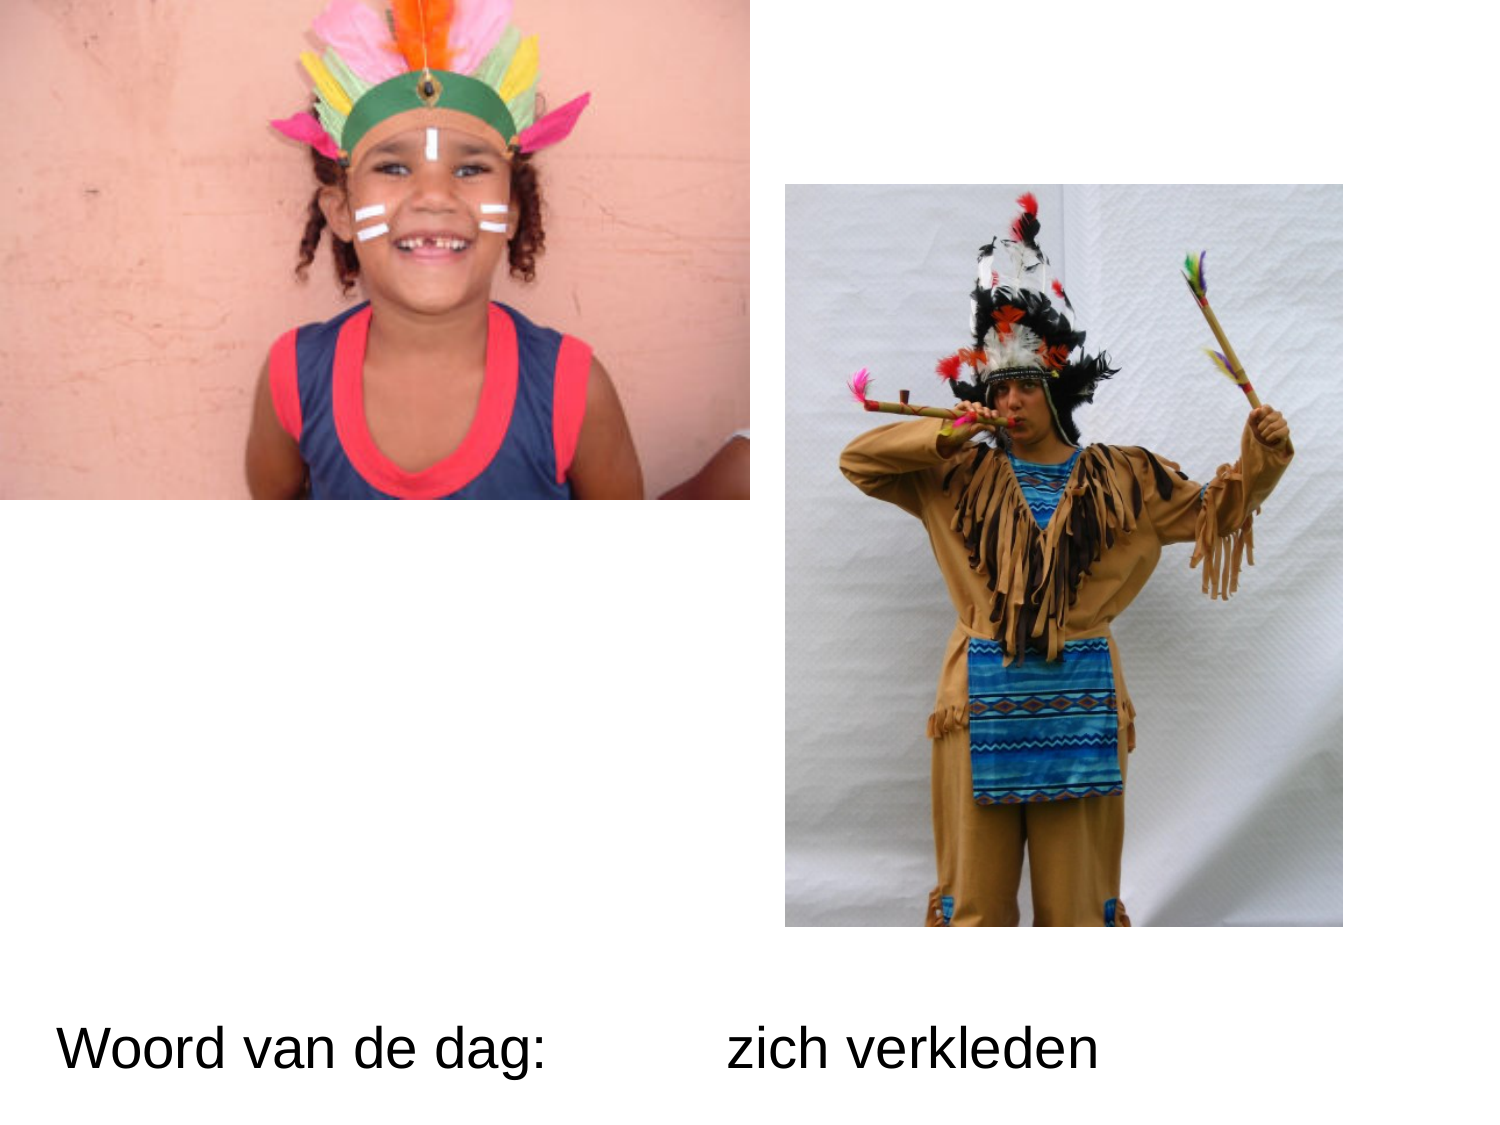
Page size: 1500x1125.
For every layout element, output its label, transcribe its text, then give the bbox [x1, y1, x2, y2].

picture [0, 0, 751, 501]
text_box Woord van de dag: zich verkleden [41, 1002, 1500, 1088]
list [785, 184, 1343, 928]
